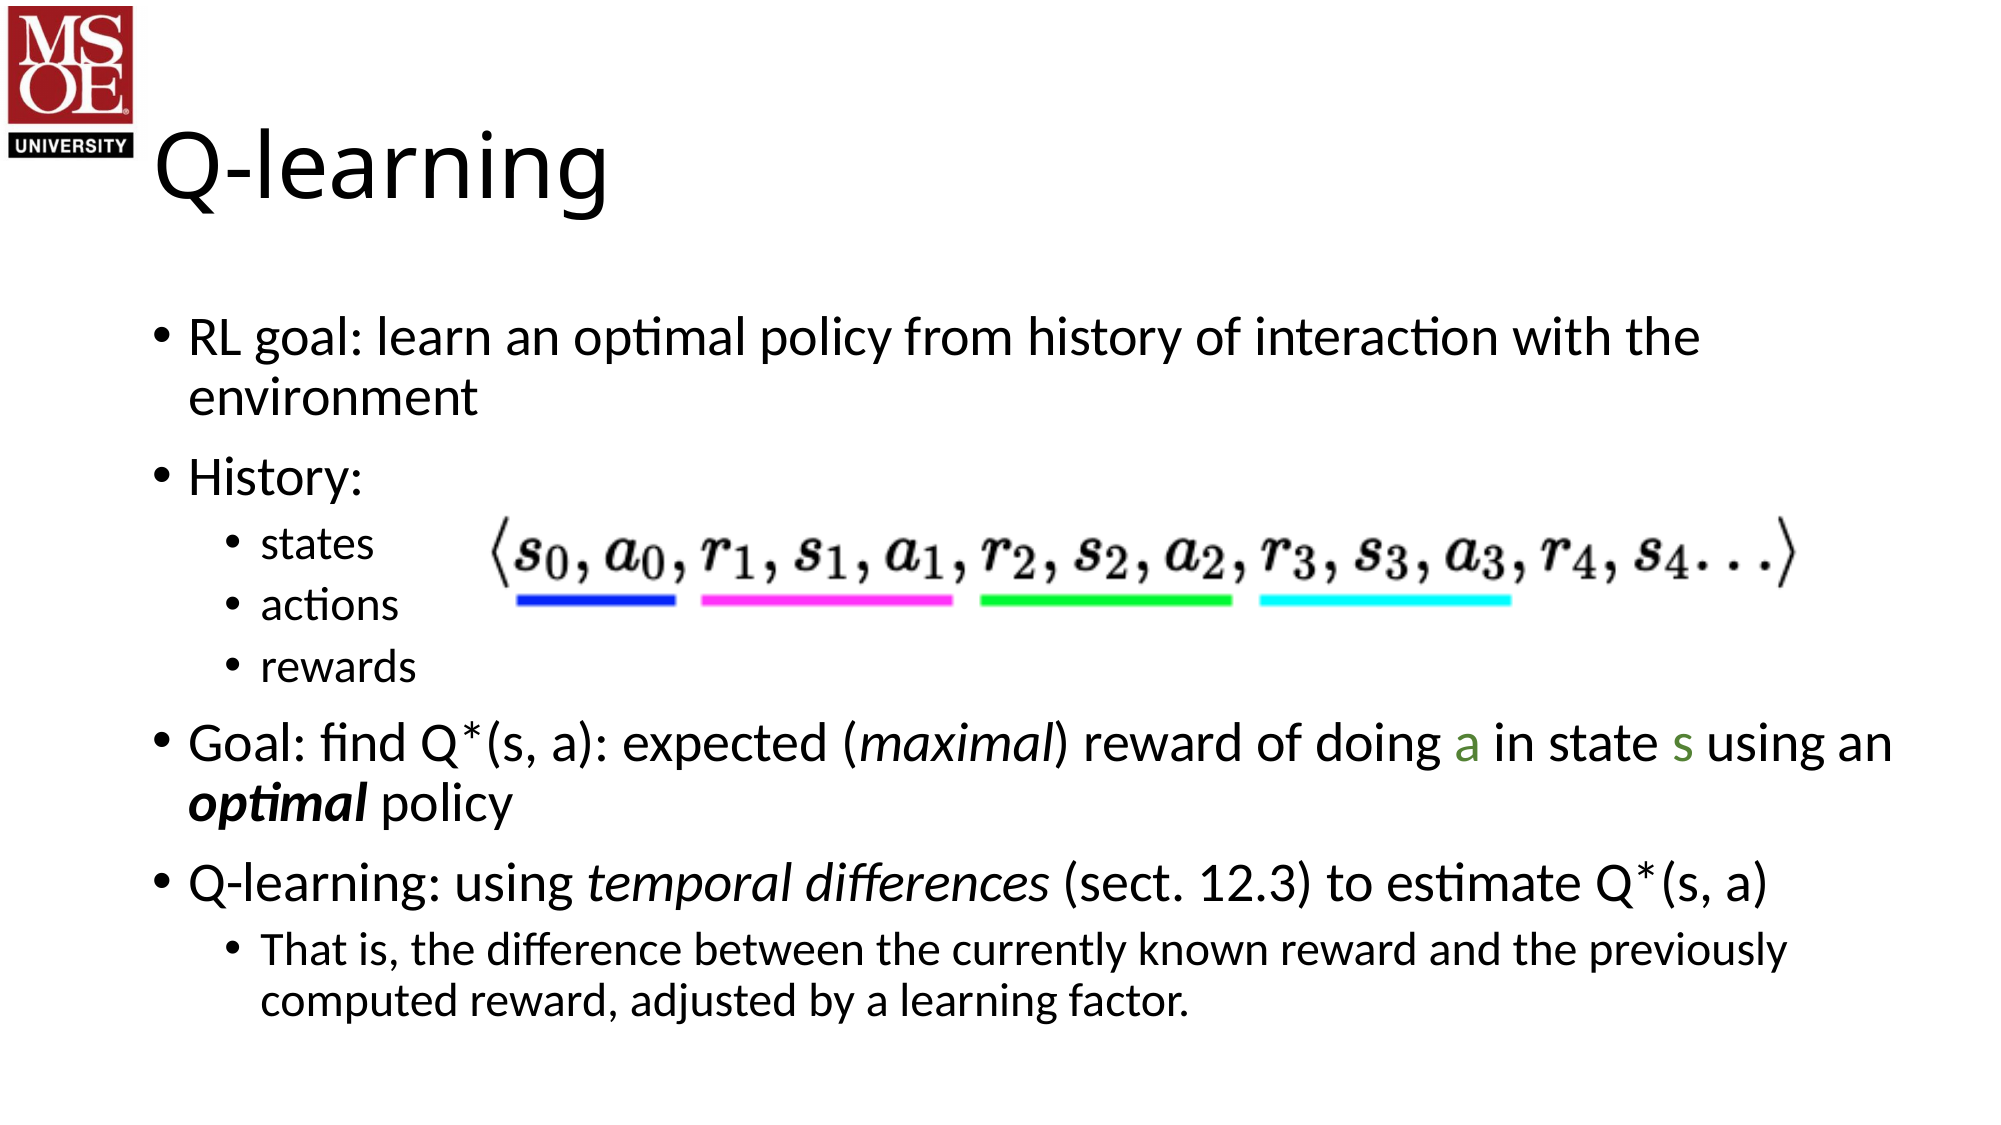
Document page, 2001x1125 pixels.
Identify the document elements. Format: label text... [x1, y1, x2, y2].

picture [454, 463, 1863, 657]
list RL goal: learn an optimal policy from history of interaction with the environment History: states actions rewards Goal: find Q*(s, a): expected (maximal) reward of doing a in state s using an optimal policy Q-learning: using temporal differences (sect. 12.3) to estimate Q*(s, a) That is, the difference between the currently known reward and the previously computed reward, adjusted by a learning factor. [137, 299, 1922, 1039]
picture [0, 6, 148, 161]
title Q-learning [137, 59, 1863, 278]
